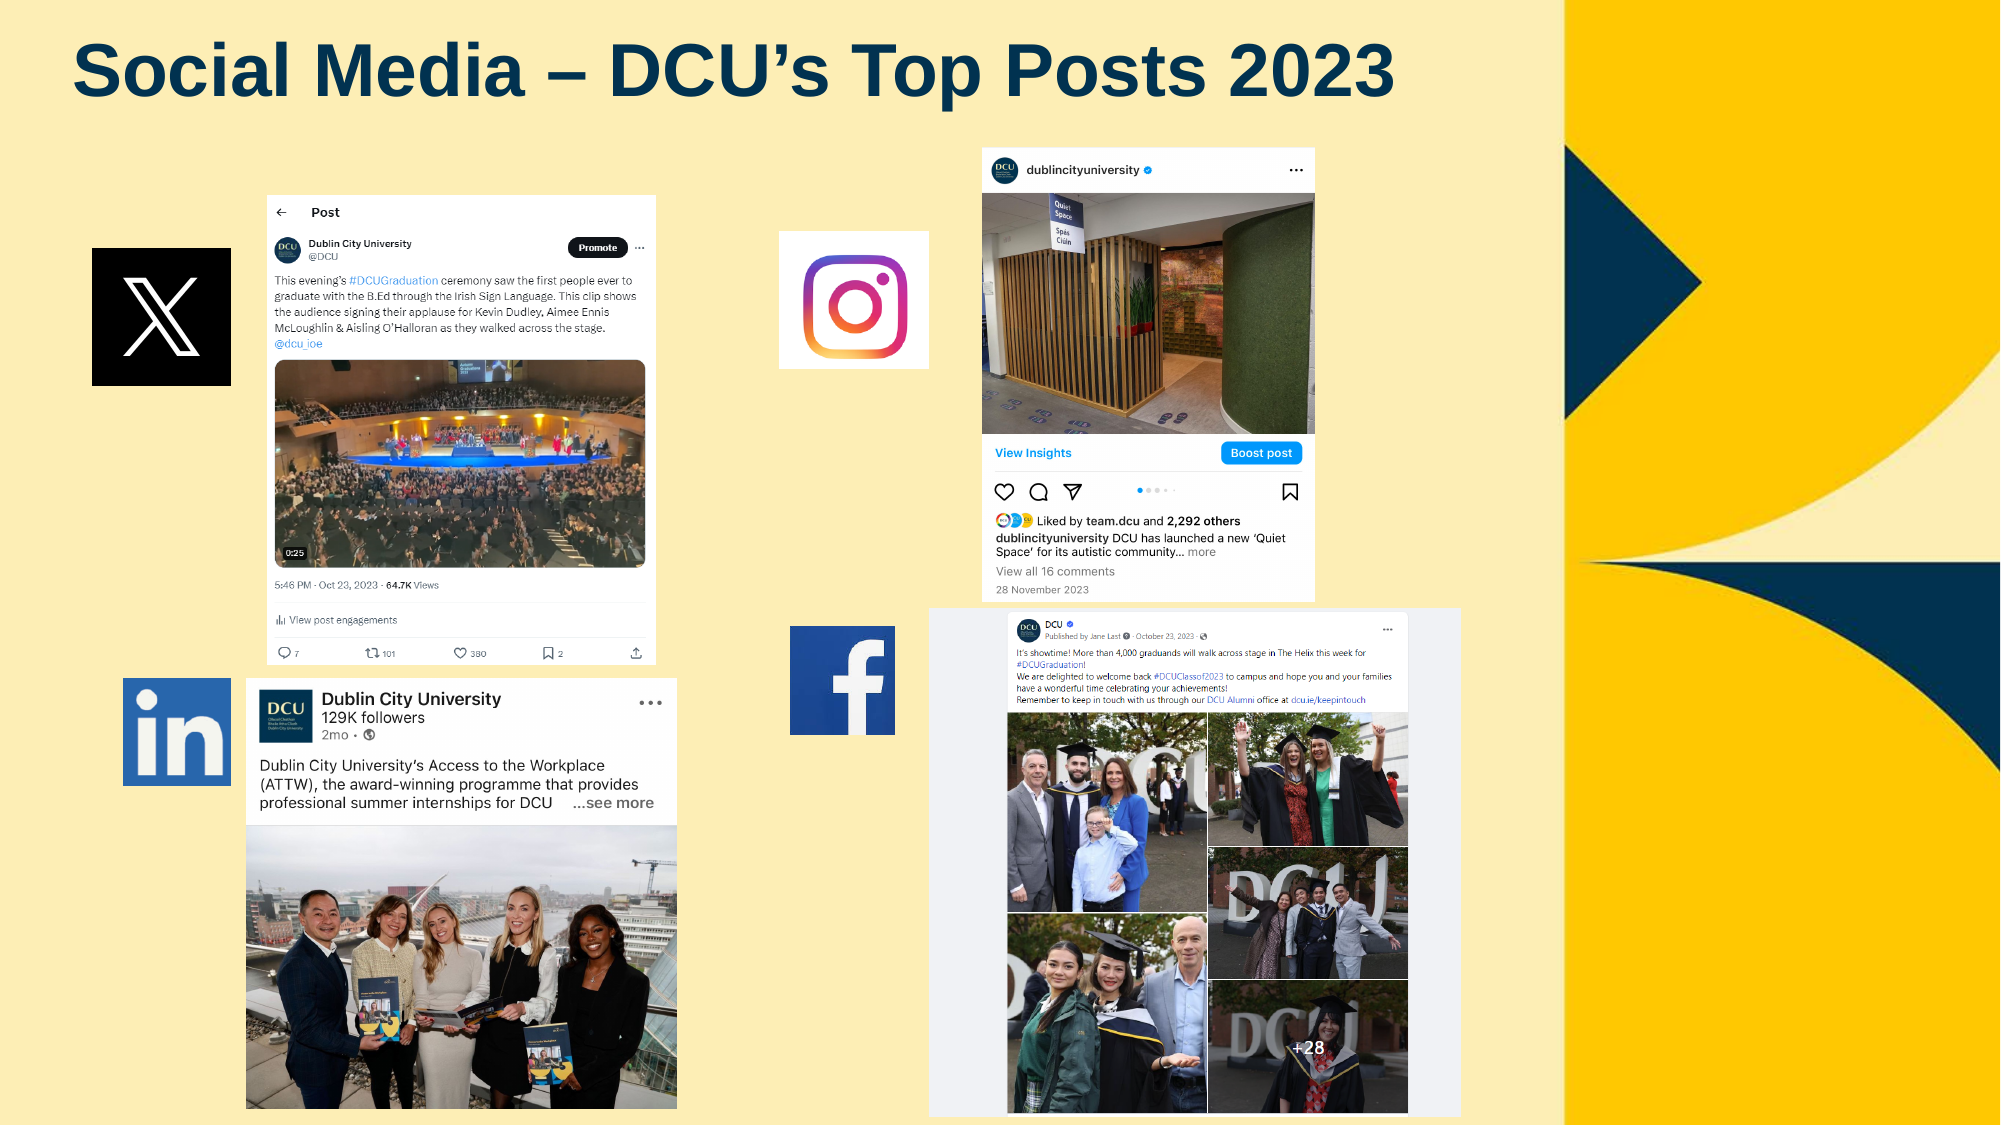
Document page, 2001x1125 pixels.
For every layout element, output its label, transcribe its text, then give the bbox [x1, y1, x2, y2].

title Social Media – DCU’s Top Posts 2023 [57, 0, 1501, 153]
picture [0, 0, 2001, 1125]
